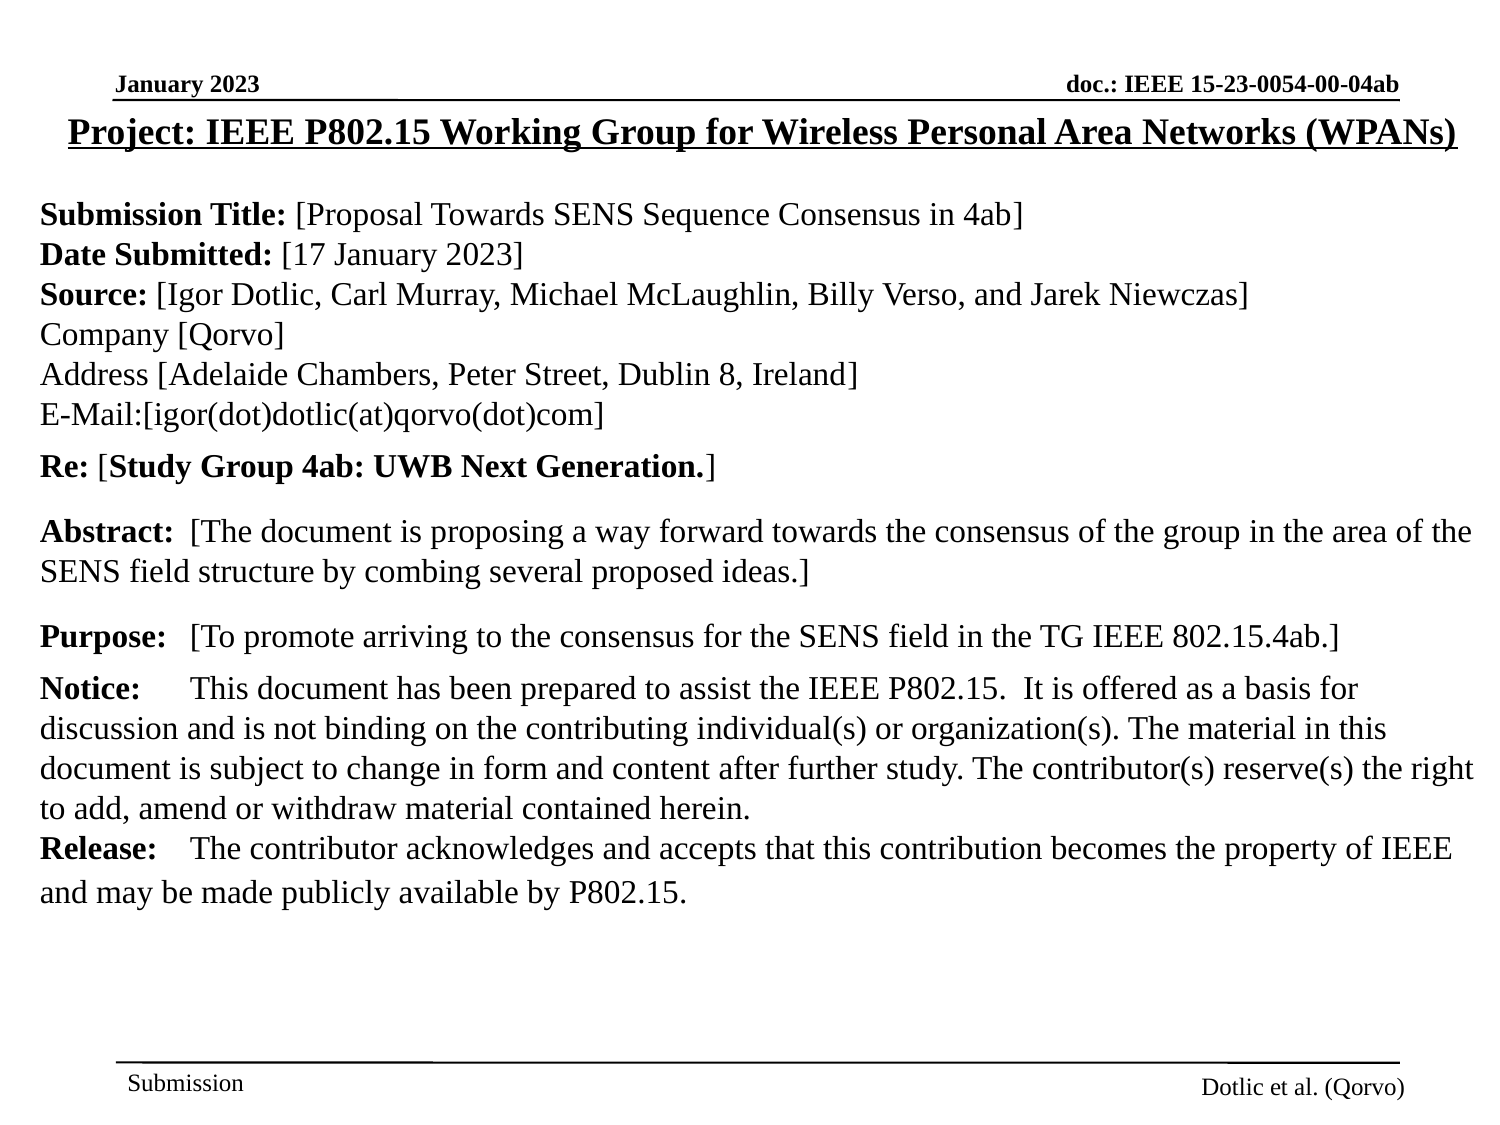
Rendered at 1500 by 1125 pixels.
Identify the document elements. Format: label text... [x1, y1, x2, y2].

text_box Project: IEEE P802.15 Working Group for Wireless Personal Area Networks (WPANs) Submission Title: [Proposal Towards SENS Sequence Consensus in 4ab] Date Submitted: [17 January 2023] Source: [Igor Dotlic, Carl Murray, Michael McLaughlin, Billy Verso, and Jarek Niewczas] Company [Qorvo] Address [Adelaide Chambers, Peter Street, Dublin 8, Ireland] E-Mail:[igor(dot)dotlic(at)qorvo(dot)com] Re: [Study Group 4ab: UWB Next Generation.] Abstract: [The document is proposing a way forward towards the consensus of the group in the area of the SENS field structure by combing several proposed ideas.] Purpose: [To promote arriving to the consensus for the SENS field in the TG IEEE 802.15.4ab.] Notice: This document has been prepared to assist the IEEE P802.15. It is offered as a basis for discussion and is not binding on the contributing individual(s) or organization(s). The material in this document is subject to change in form and content after further study. The contributor(s) reserve(s) the right to add, amend or withdraw material contained herein. Release: The contributor acknowledges and accepts that this contribution becomes the property of IEEE and may be made publicly available by P802.15. [24, 99, 1500, 919]
